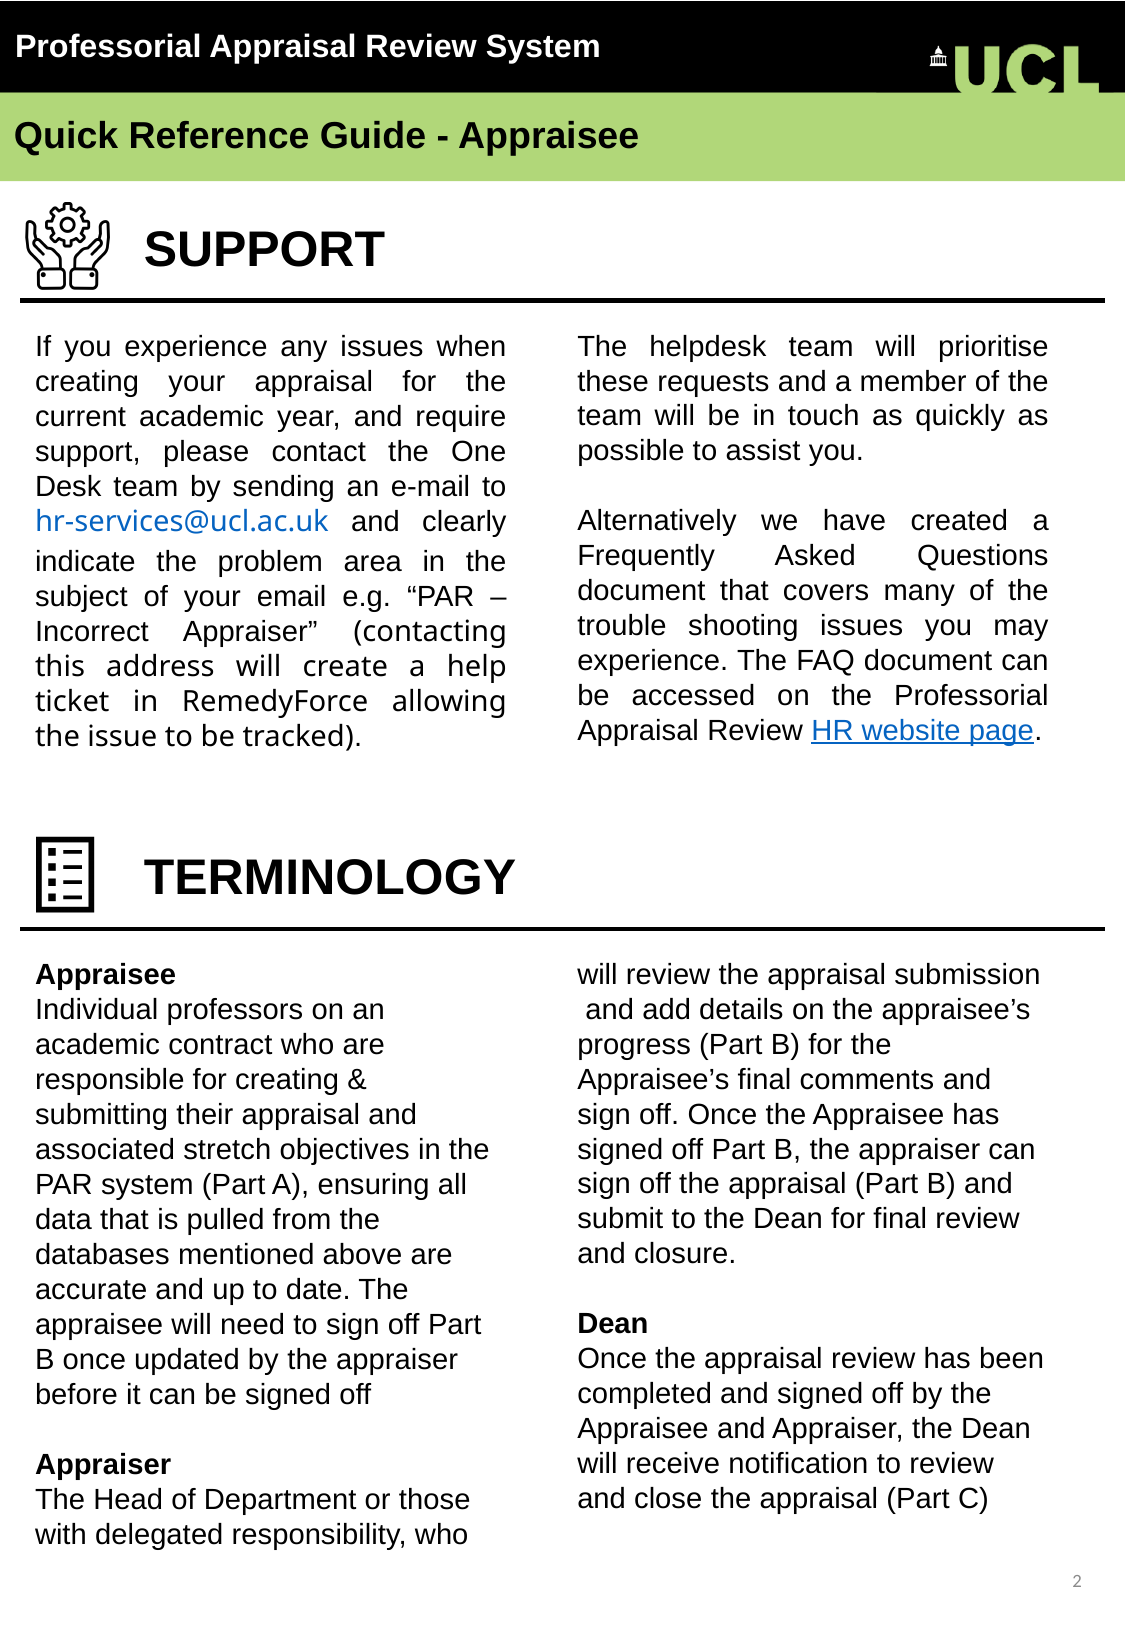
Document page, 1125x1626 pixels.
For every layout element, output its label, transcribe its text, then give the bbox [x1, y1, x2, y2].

text_box Quick Reference Guide - Appraisee [0, 98, 697, 175]
text_box SUPPORT [129, 208, 1105, 284]
slide_number 2 [1029, 1537, 1125, 1624]
text_box Appraisee Individual professors on an academic contract who are responsible for creating & submitting their appraisal and associated stretch objectives in the PAR system (Part A), ensuring all data that is pulled from the databases mentioned above are accurate and up to date. The appraisee will need to sign off Part B once updated by the appraiser before it can be signed off Appraiser The Head of Department or those with delegated responsibility, who [20, 948, 522, 1558]
text_box The helpdesk team will prioritise these requests and a member of the team will be in touch as quickly as possible to assist you. Alternatively we have created a Frequently Asked Questions document that covers many of the trouble shooting issues you may experience. The FAQ document can be accessed on the Professorial Appraisal Review HR website page. [562, 319, 1065, 754]
text_box [0, 93, 1125, 182]
picture [20, 197, 118, 296]
text_box If you experience any issues when creating your appraisal for the current academic year, and require support, please contact the One Desk team by sending an e-mail to hr-services@ucl.ac.uk and clearly indicate the problem area in the subject of your email e.g. “PAR – Incorrect Appraiser” (contacting this address will create a help ticket in RemedyForce allowing the issue to be tracked). [20, 320, 522, 760]
text_box will review the appraisal submission and add details on the appraisee’s progress (Part B) for the Appraisee’s final comments and sign off. Once the Appraisee has signed off Part B, the appraiser can sign off the appraisal (Part B) and submit to the Dean for final review and closure. Dean Once the appraisal review has been completed and signed off by the Appraisee and Appraiser, the Dean will receive notification to review and close the appraisal (Part C) [562, 947, 1065, 1522]
picture [20, 829, 110, 920]
picture [0, 1, 1125, 93]
text_box TERMINOLOGY [129, 837, 1105, 912]
